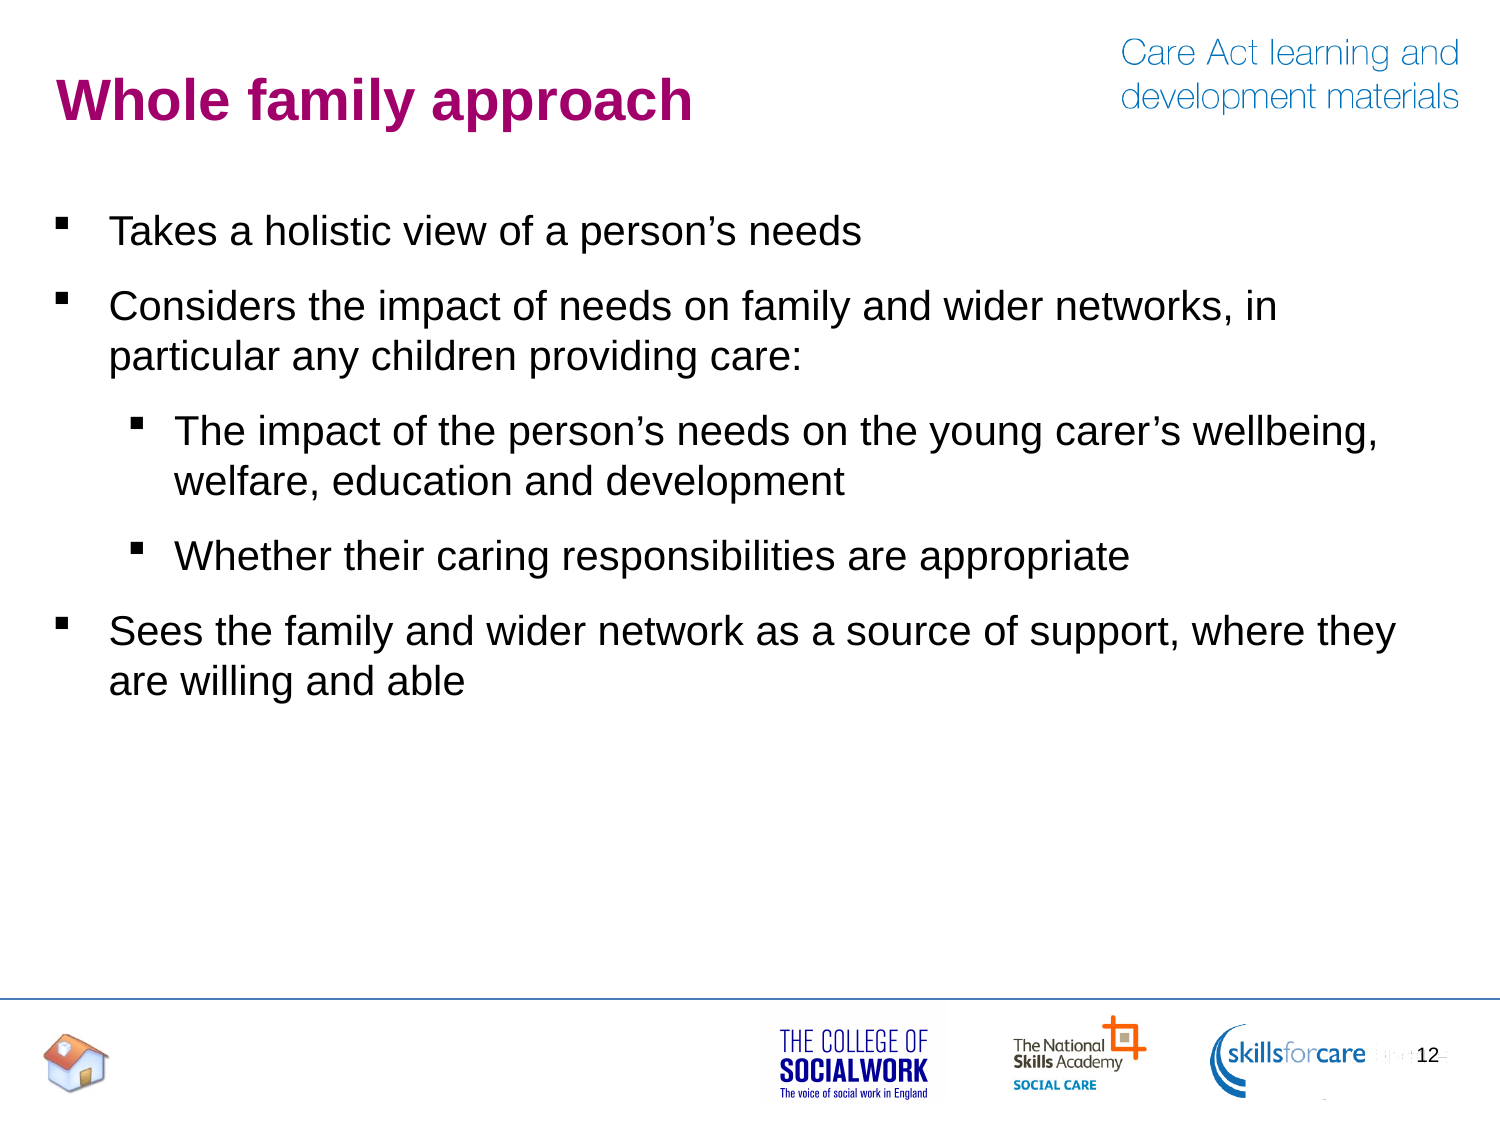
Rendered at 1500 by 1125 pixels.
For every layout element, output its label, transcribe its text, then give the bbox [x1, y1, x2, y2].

slide_number 12 [1387, 1034, 1455, 1094]
picture [986, 1010, 1206, 1103]
list Takes a holistic view of a person’s needs Considers the impact of needs on family and wider networks, in particular any children providing care: The impact of the person’s needs on the young carer’s wellbeing, welfare, education and development Whether their caring responsibilities are appropriate Sees the family and wider network as a source of support, where they are willing and able [37, 196, 1446, 917]
title Whole family approach [41, 54, 1081, 196]
picture [761, 1000, 947, 1103]
picture [1069, 7, 1500, 148]
picture [1210, 1024, 1447, 1100]
